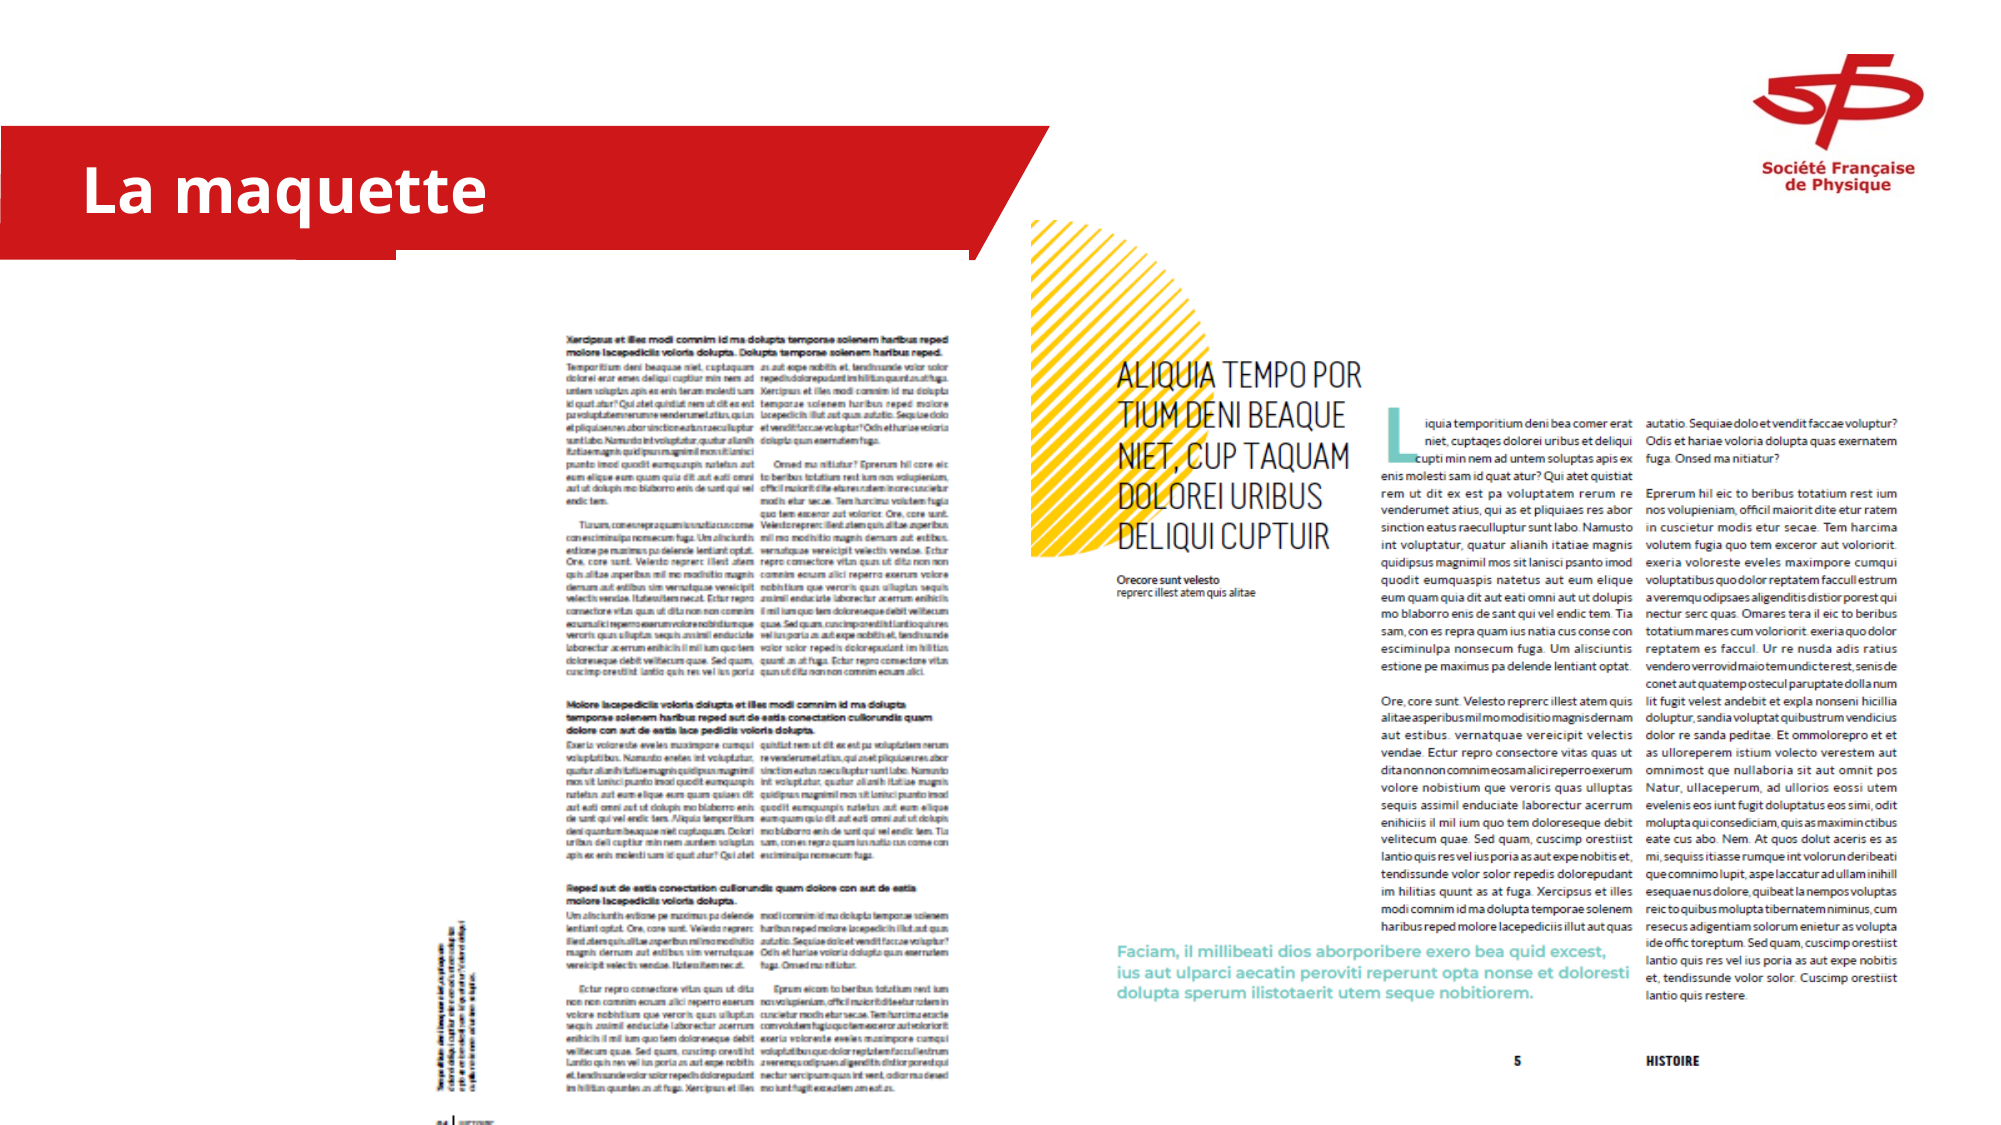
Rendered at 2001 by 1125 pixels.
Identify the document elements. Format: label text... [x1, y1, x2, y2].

picture [396, 250, 969, 1125]
text_box Maquette [433, 51, 2000, 270]
title La maquette [66, 150, 1032, 236]
picture [1031, 220, 1954, 1101]
